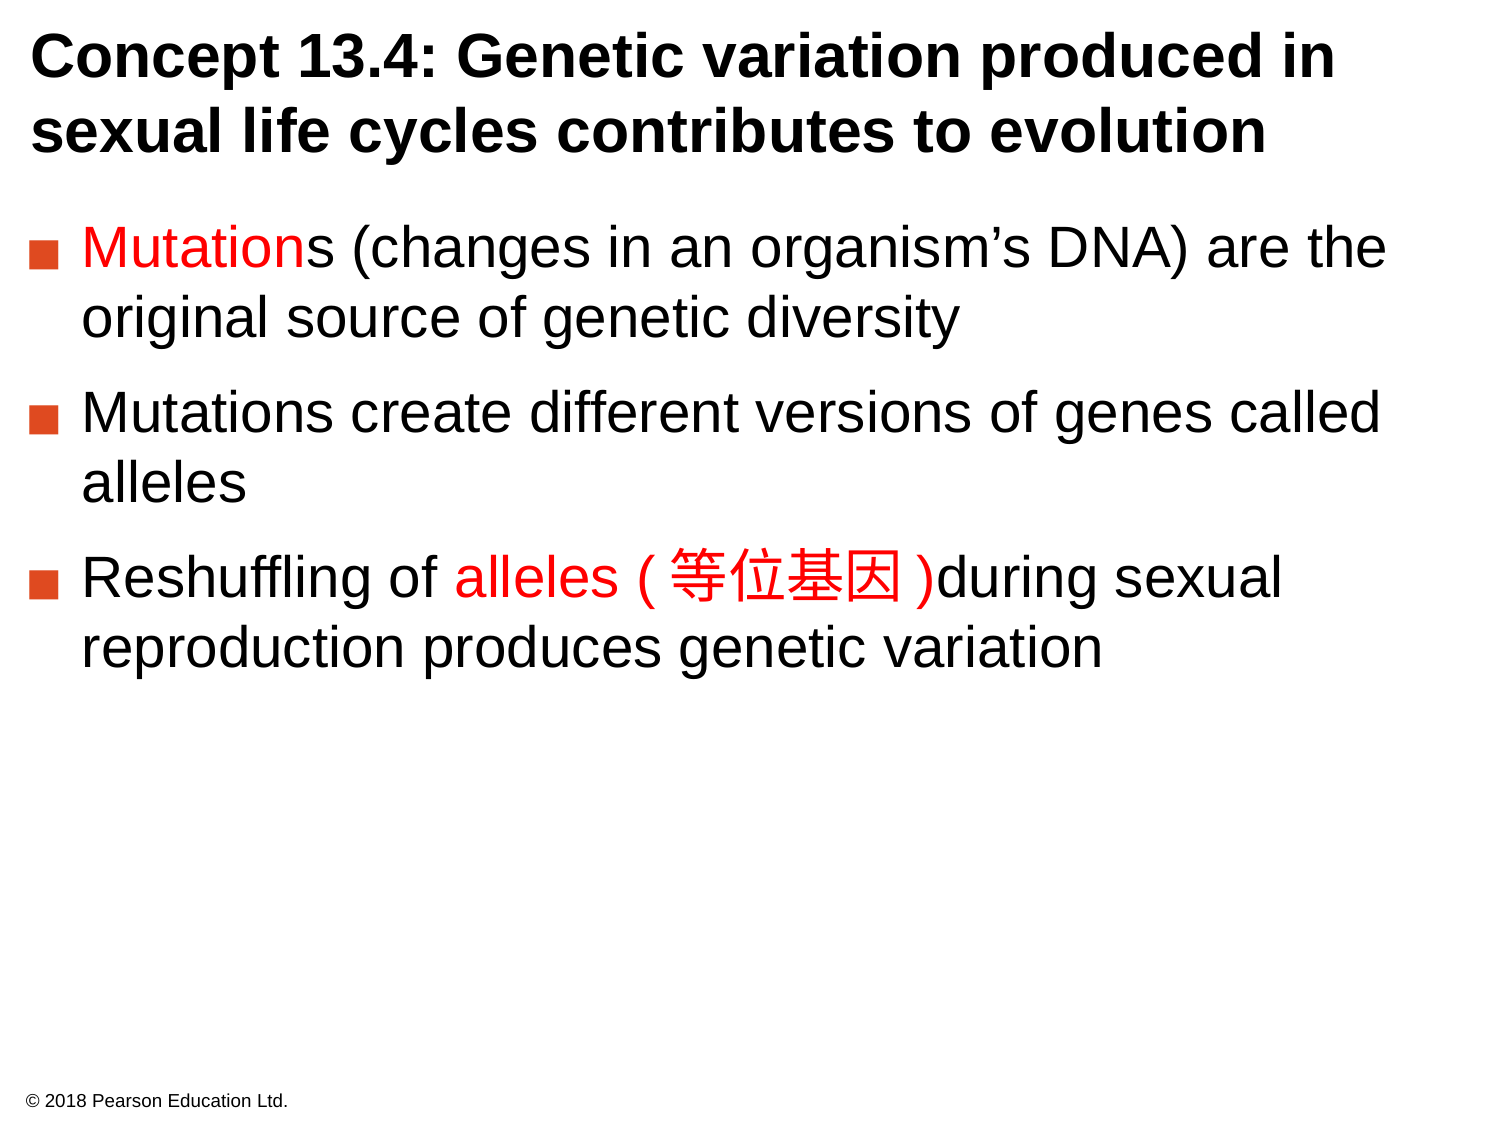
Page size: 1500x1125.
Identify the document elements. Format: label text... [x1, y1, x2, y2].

footer © 2018 Pearson Education Ltd. [10, 1080, 518, 1119]
list Mutations (changes in an organism’s DNA) are the original source of genetic diversity Mutations create different versions of genes called alleles Reshuffling of alleles (等位基因)during sexual reproduction produces genetic variation [24, 208, 1475, 1065]
title Concept 13.4: Genetic variation produced in sexual life cycles contributes to evolution [0, 0, 1500, 182]
